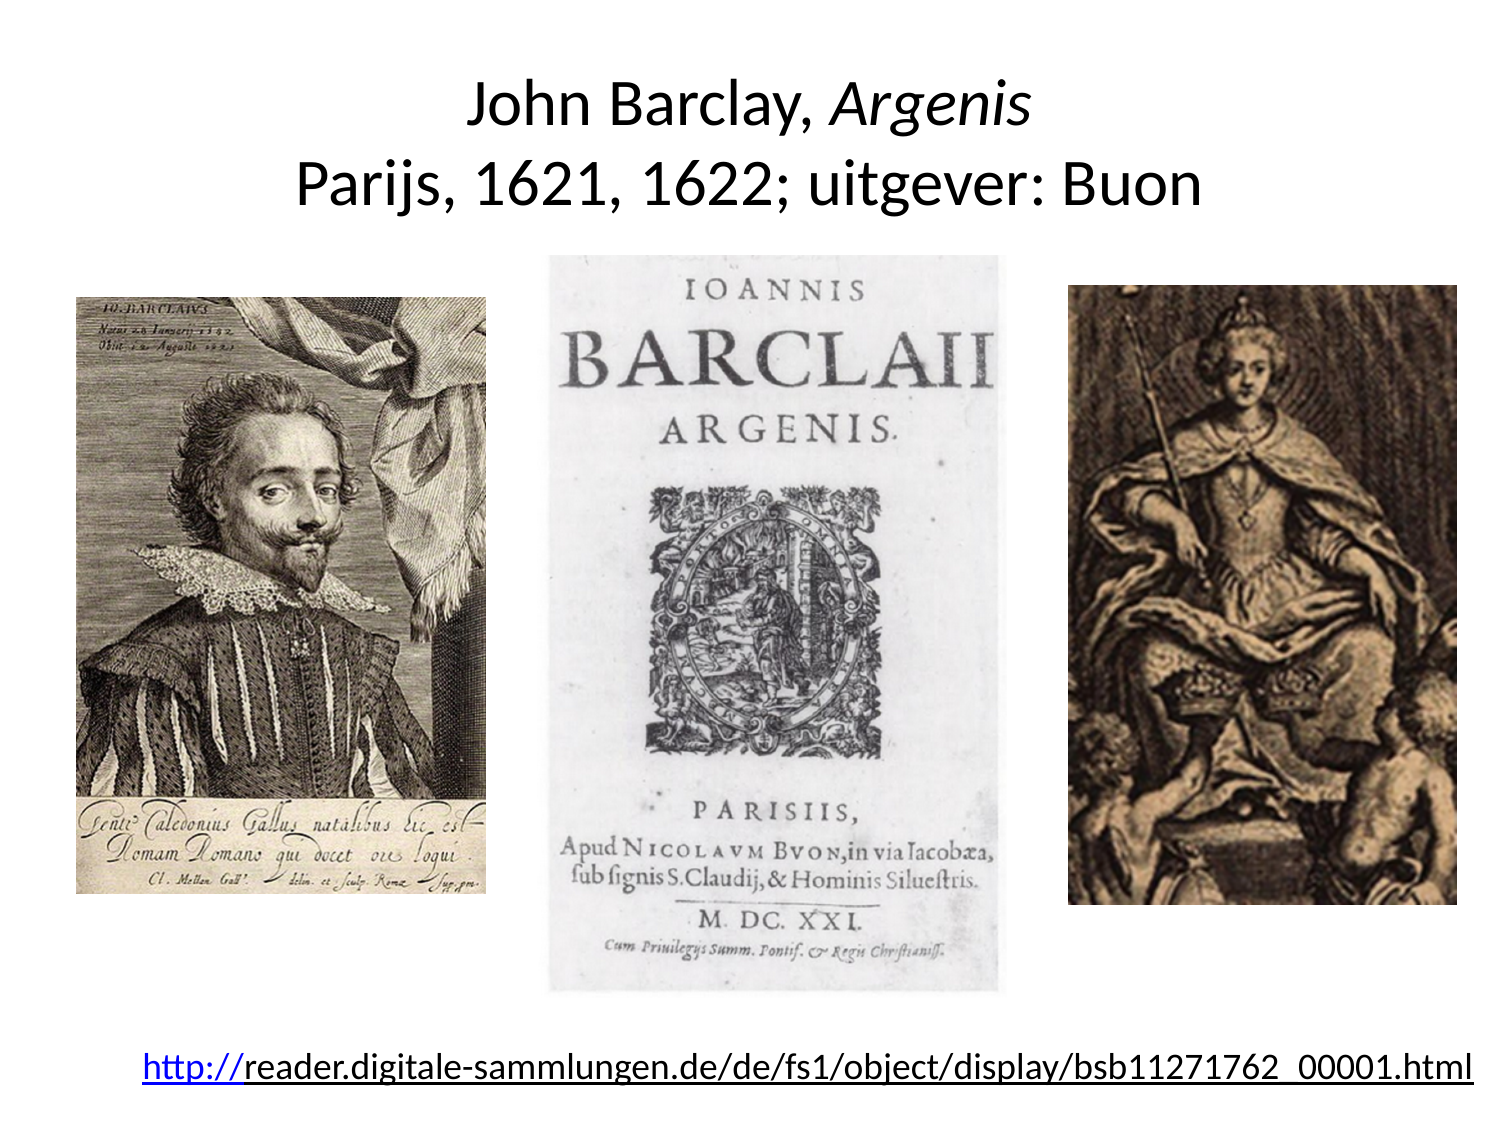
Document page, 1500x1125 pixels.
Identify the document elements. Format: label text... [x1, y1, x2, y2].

title John Barclay, Argenis Parijs, 1621, 1622; uitgever: Buon [75, 45, 1425, 233]
text_box http://reader.digitale-sammlungen.de/de/fs1/object/display/bsb11271762_00001.html [127, 1034, 1498, 1095]
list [537, 255, 1007, 998]
picture [76, 296, 486, 894]
picture [1068, 285, 1457, 906]
